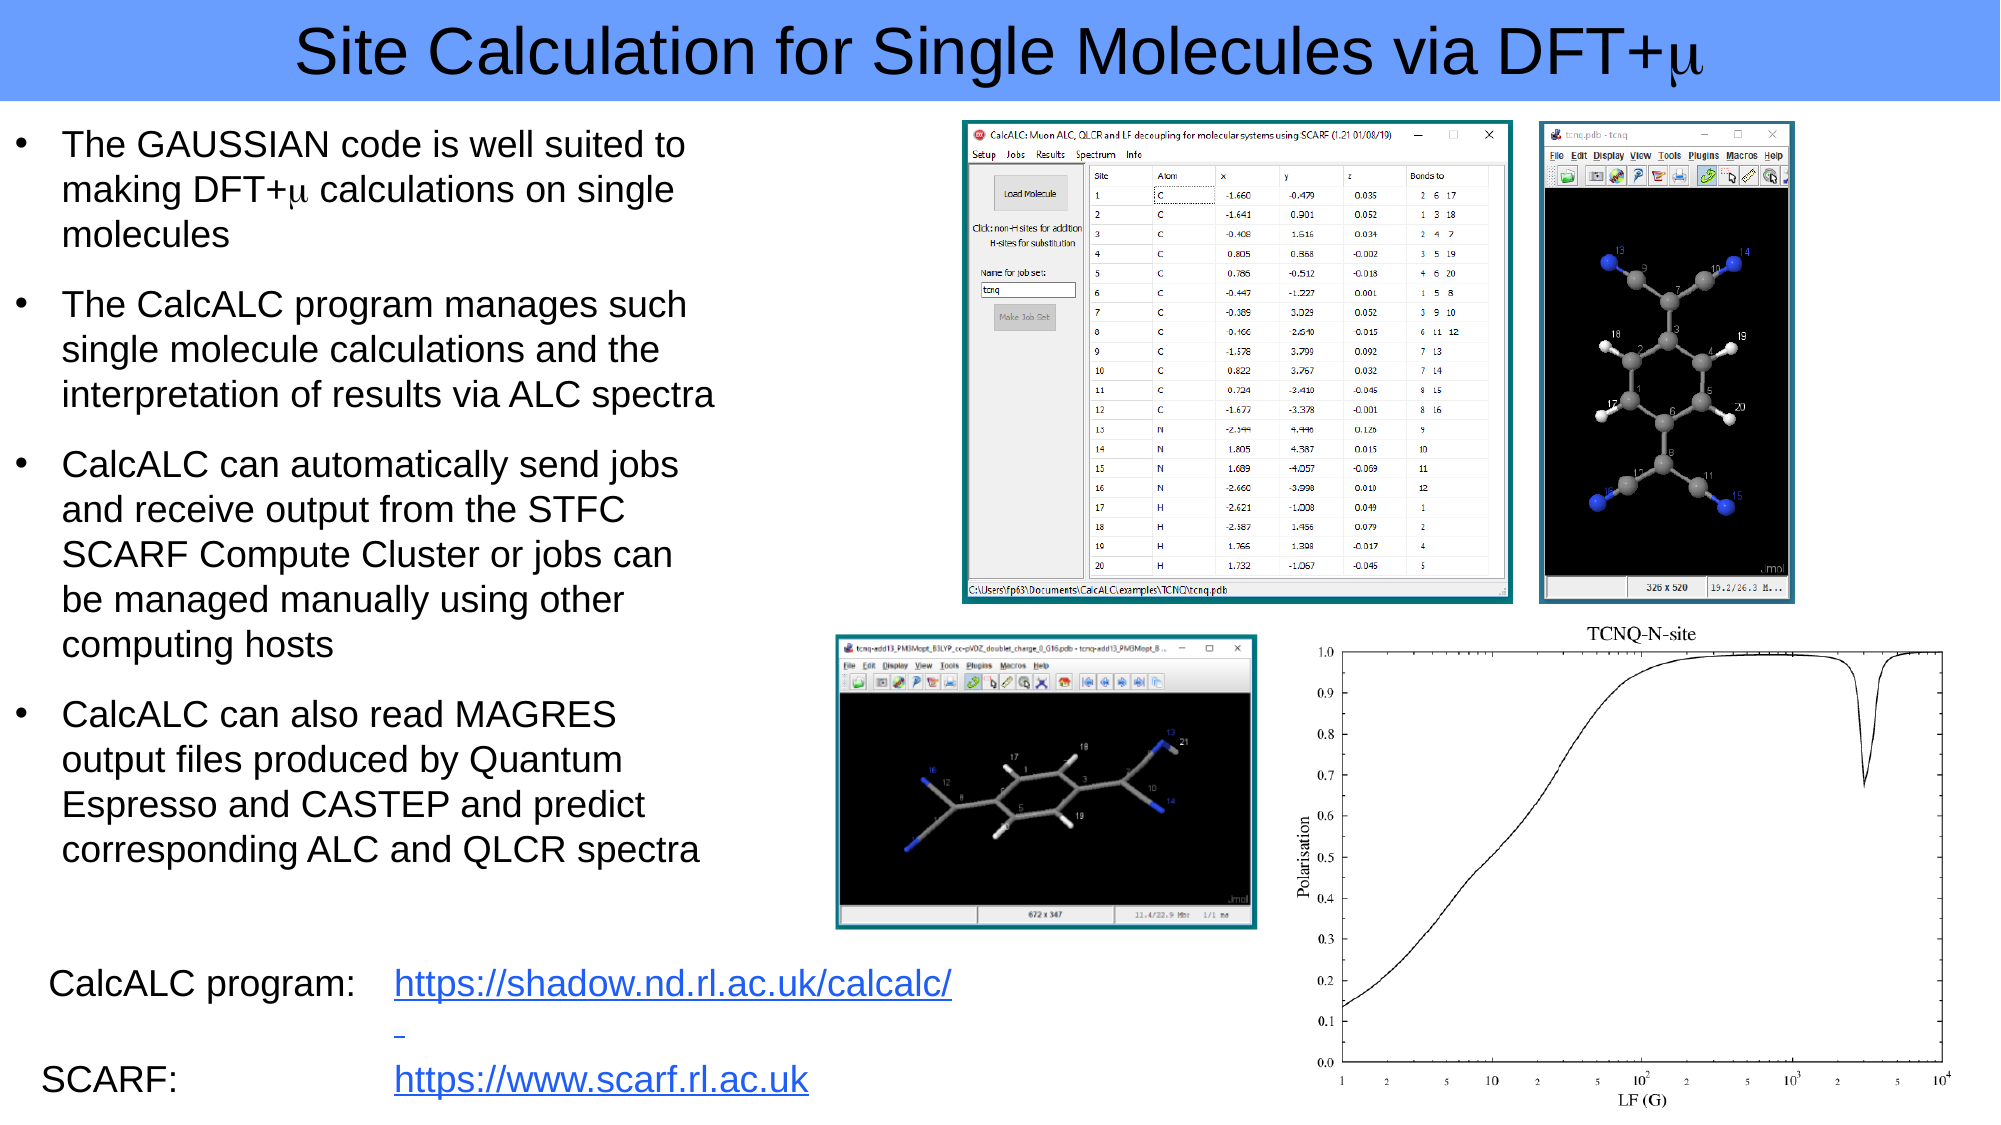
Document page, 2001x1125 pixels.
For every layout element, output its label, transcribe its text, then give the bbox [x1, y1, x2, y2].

text_box SCARF: [26, 1047, 204, 1107]
text_box The gaussian code is well suited to making DFT+m calculations on single molecules The CalcALC program manages such single molecule calculations and the interpretation of results via ALC spectra CalcALC can automatically send jobs and receive output from the STFC SCARF Compute Cluster or jobs can be managed manually using other computing hosts CalcALC can also read MAGRES output files produced by Quantum Espresso and CASTEP and predict corresponding ALC and QLCR spectra [0, 112, 735, 878]
picture [827, 628, 1267, 935]
picture [957, 114, 1958, 1108]
text_box https://shadow.nd.rl.ac.uk/calcalc/ [379, 951, 972, 1012]
text_box CalcALC program: [33, 951, 372, 1012]
text_box Site Calculation for Single Molecules via DFT+m [0, 0, 2000, 102]
text_box https://www.scarf.rl.ac.uk [379, 1047, 849, 1107]
